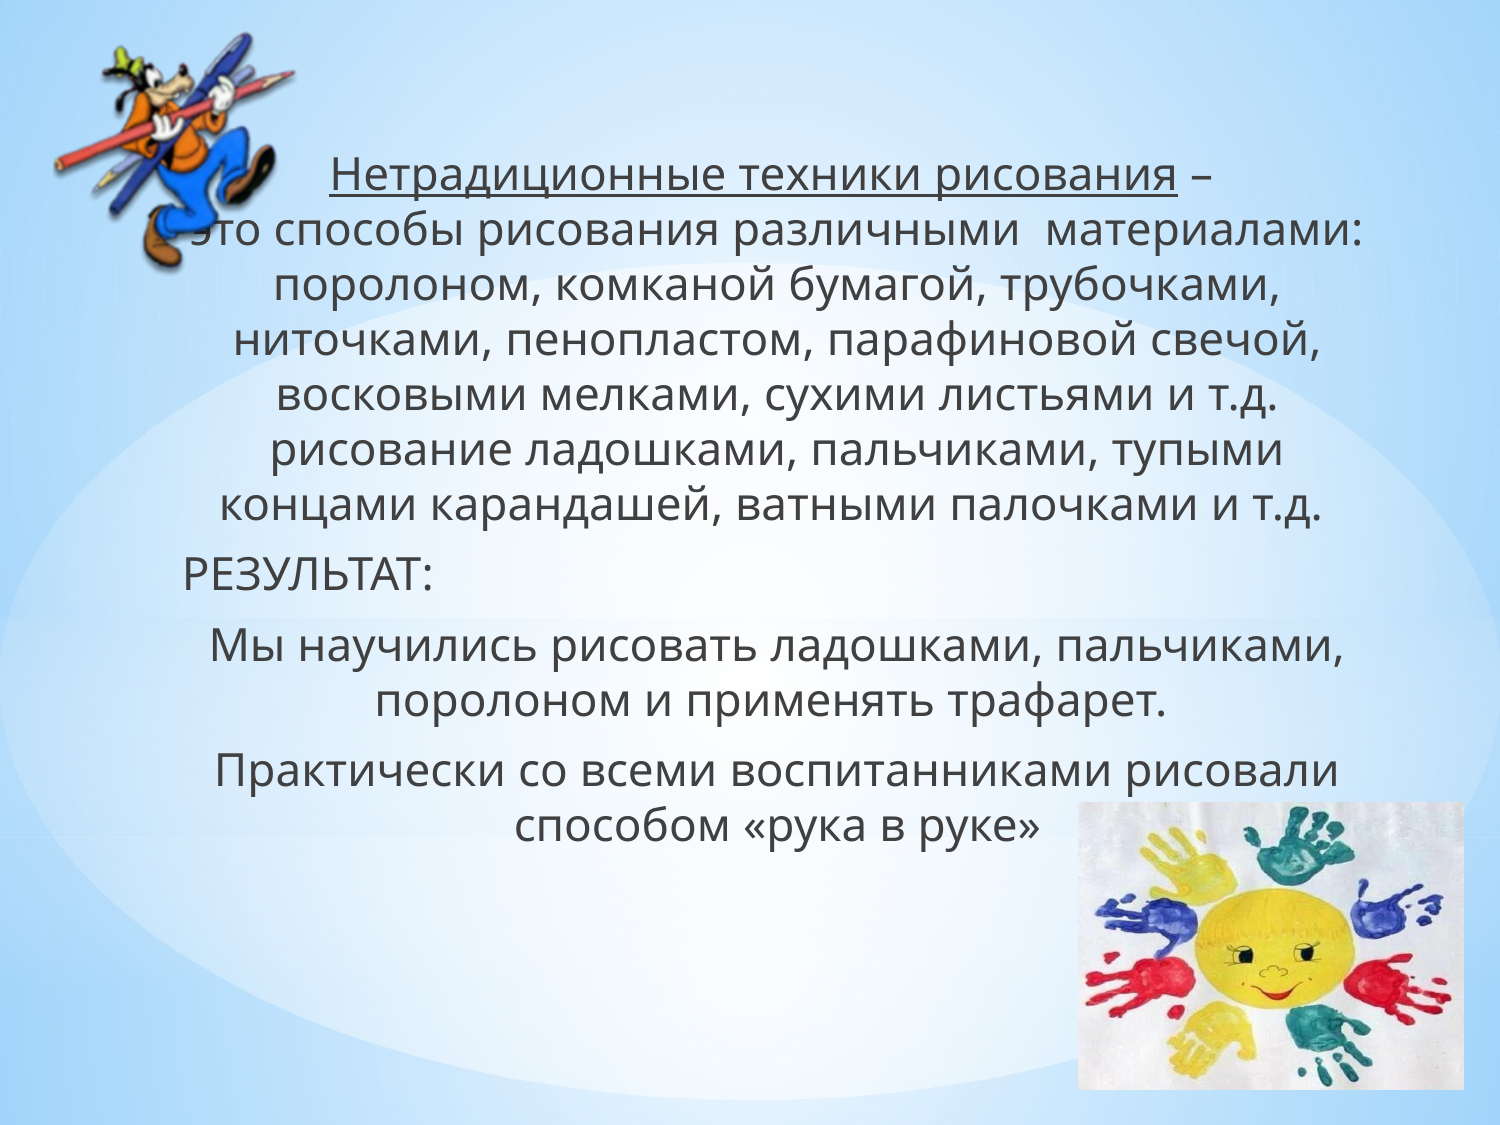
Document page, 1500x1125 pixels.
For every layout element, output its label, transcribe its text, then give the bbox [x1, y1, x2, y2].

list Нетрадиционные техники рисования – это способы рисования различными материалами: поролоном, комканой бумагой, трубочками, ниточками, пенопластом, парафиновой свечой, восковыми мелками, сухими листьями и т.д. рисование ладошками, пальчиками, тупыми концами карандашей, ватными палочками и т.д. РЕЗУЛЬТАТ: Мы научились рисовать ладошками, пальчиками, поролоном и применять трафарет. Практически со всеми воспитанниками рисовали способом «рука в руке» [159, 137, 1388, 929]
picture [52, 30, 302, 280]
picture [1077, 801, 1465, 1090]
